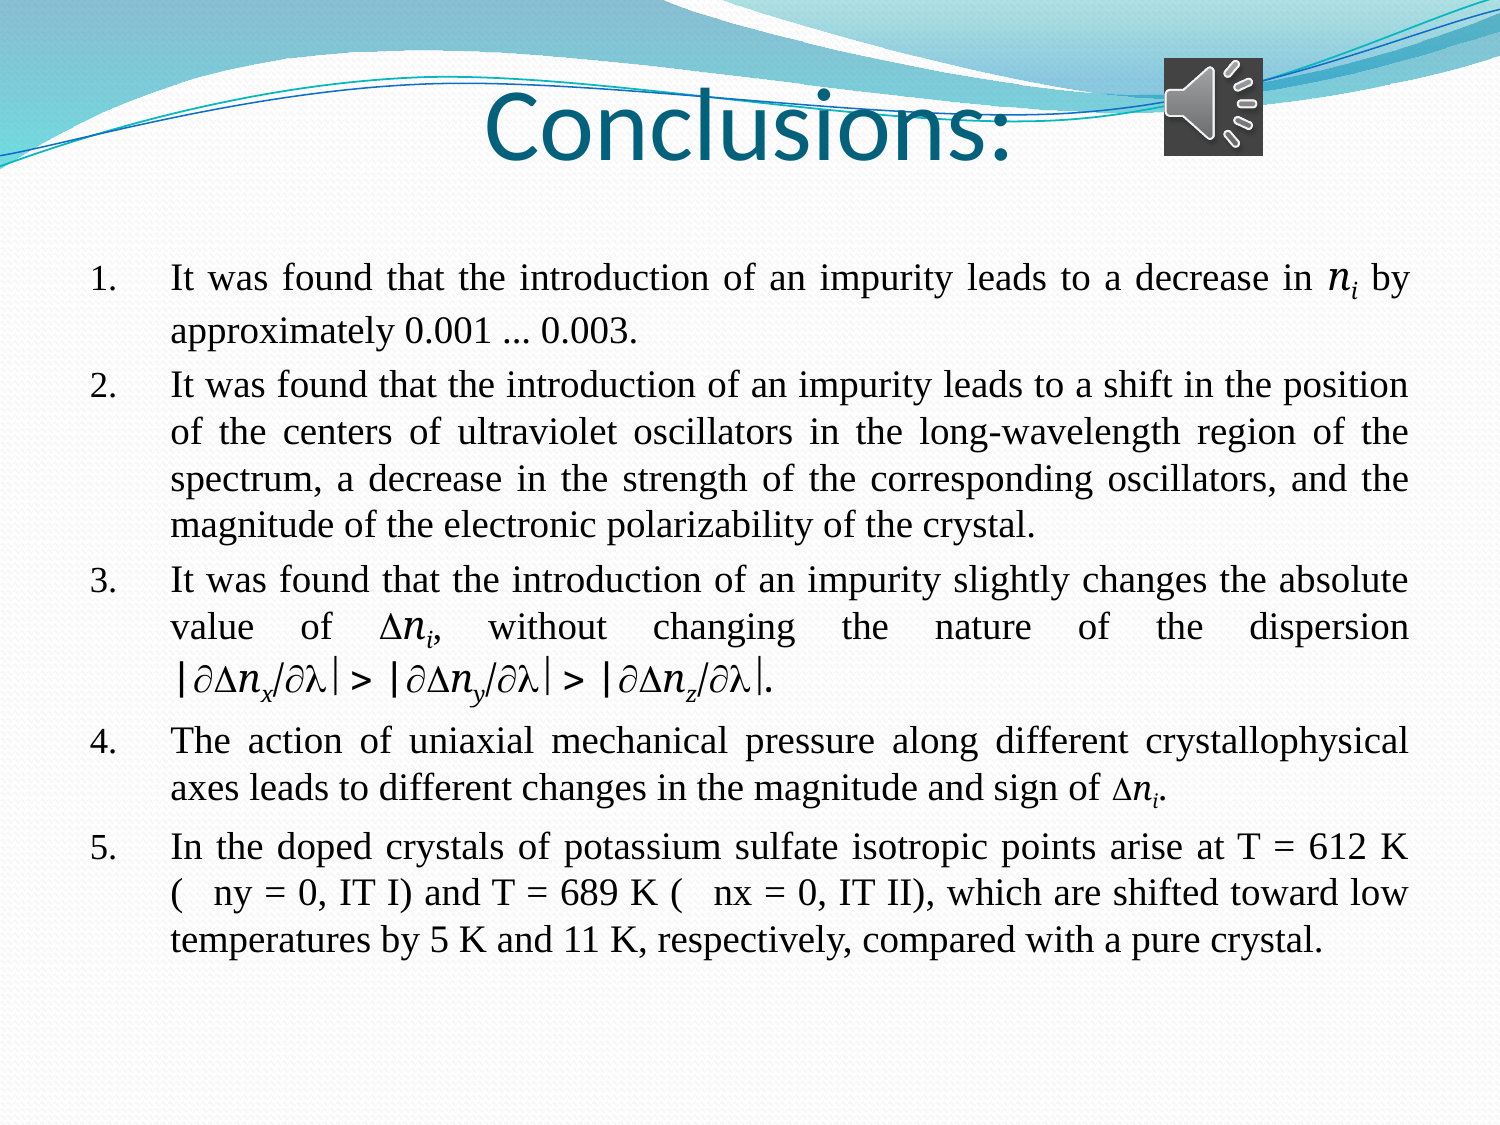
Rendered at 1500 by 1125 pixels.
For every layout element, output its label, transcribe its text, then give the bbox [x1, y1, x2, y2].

list It was found that the introduction of an impurity leads to a decrease in ni by approximately 0.001 ... 0.003. It was found that the introduction of an impurity leads to a shift in the position of the centers of ultraviolet oscillators in the long-wavelength region of the spectrum, a decrease in the strength of the corresponding oscillators, and the magnitude of the electronic polarizability of the crystal. It was found that the introduction of an impurity slightly changes the absolute value of ni, without changing the nature of the dispersion nх/  ny/  nz/. The action of uniaxial mechanical pressure along different crystallophysical axes leads to different changes in the magnitude and sign of nі. In the doped crystals of potassium sulfate isotropic points arise at T = 612 K (ny = 0, IT I) and T = 689 K (nx = 0, IT II), which are shifted toward low temperatures by 5 K and 11 K, respectively, compared with a pure crystal. [75, 243, 1425, 1035]
picture [1163, 56, 1264, 158]
text_box Conclusions: [74, 42, 1425, 182]
